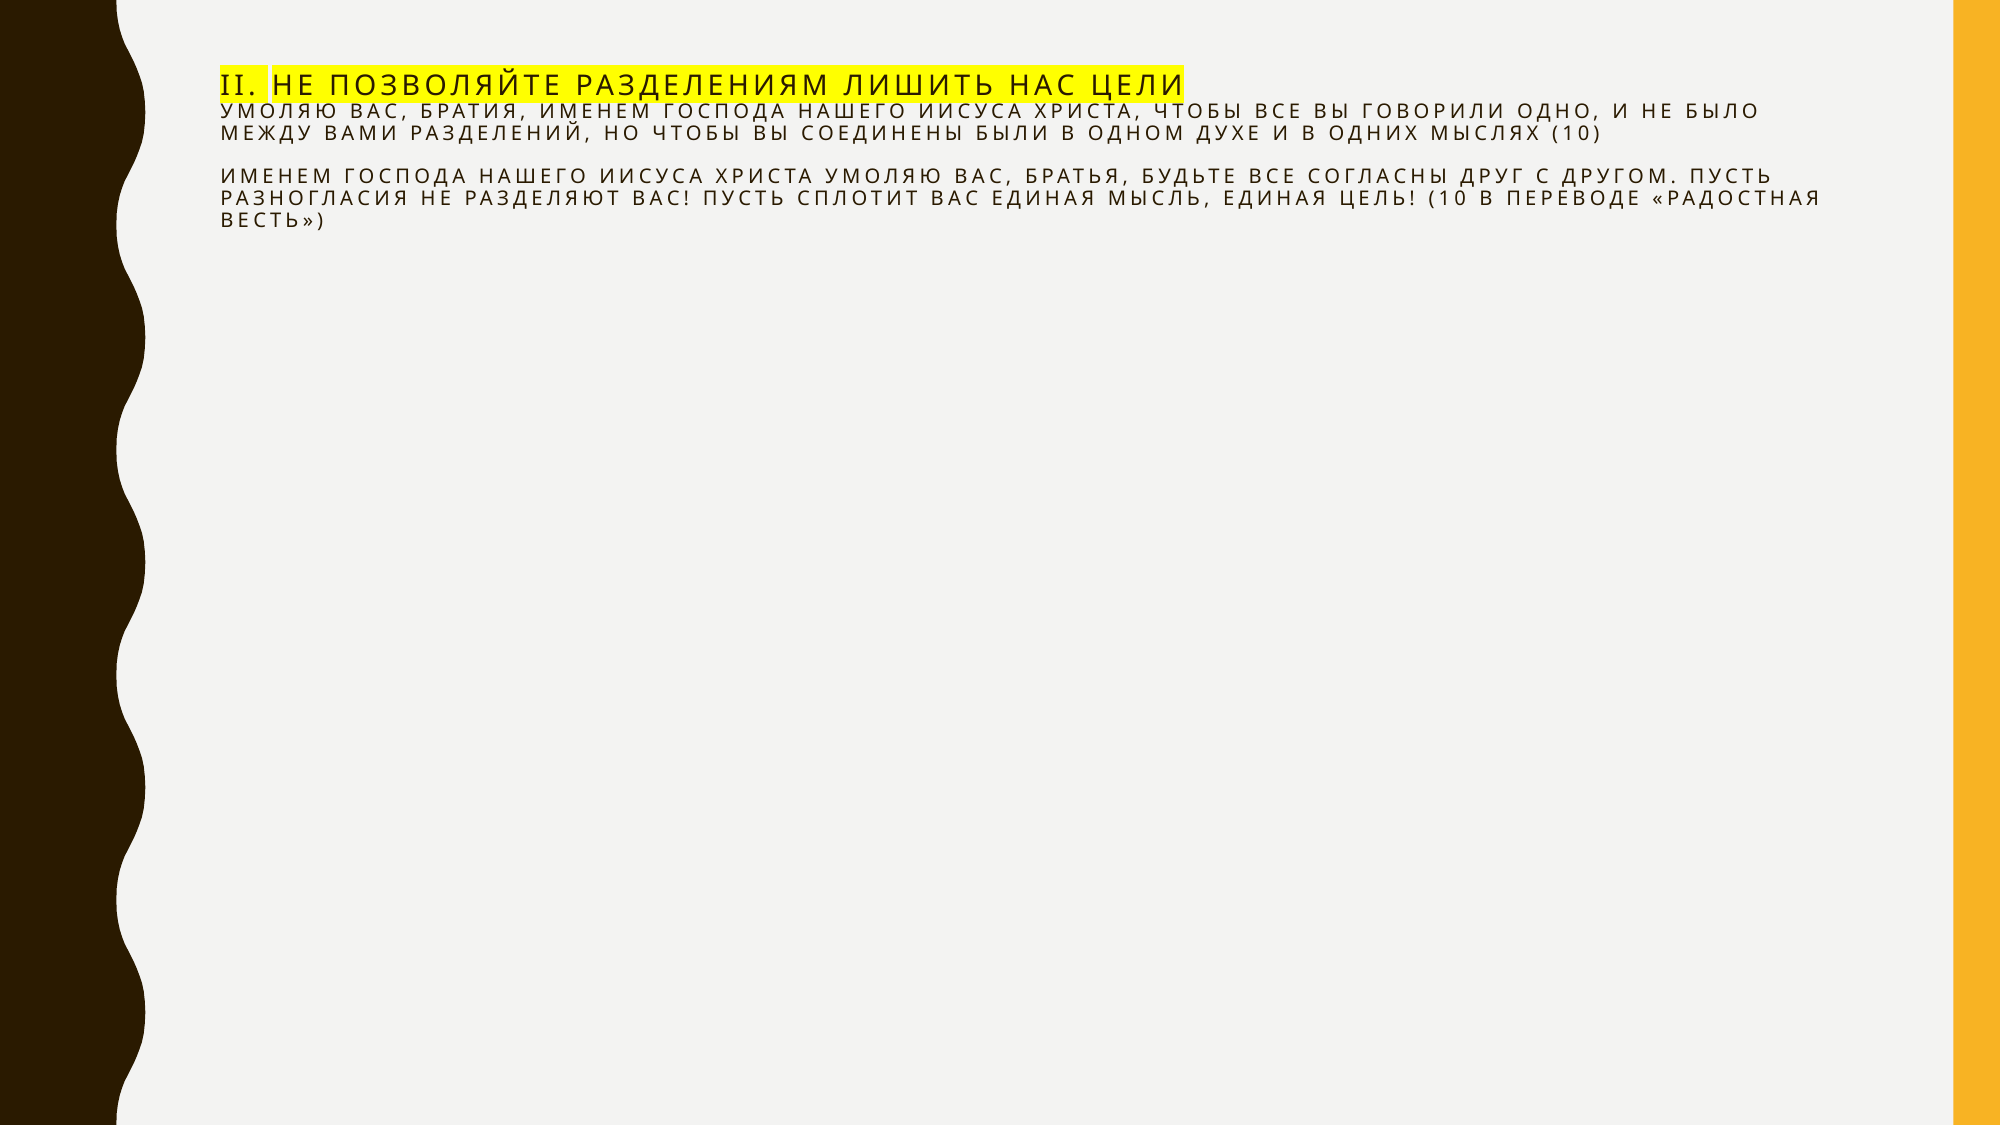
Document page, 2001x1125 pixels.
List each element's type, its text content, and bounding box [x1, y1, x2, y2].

title II. Не позволяйте разделениям лишить нас цели Умоляю вас, братия, именем Господа нашего Иисуса Христа, чтобы все вы говорили одно, и не было между вами разделений, но чтобы вы соединены были в одном духе и в одних мыслях (10) Именем Господа нашего Иисуса Христа умоляю вас, братья, будьте все согласны друг с другом. Пусть разногласия не разделяют вас! Пусть сплотит вас единая мысль, единая цель! (10 в Переводе «Радостная Весть») [205, 62, 1875, 308]
